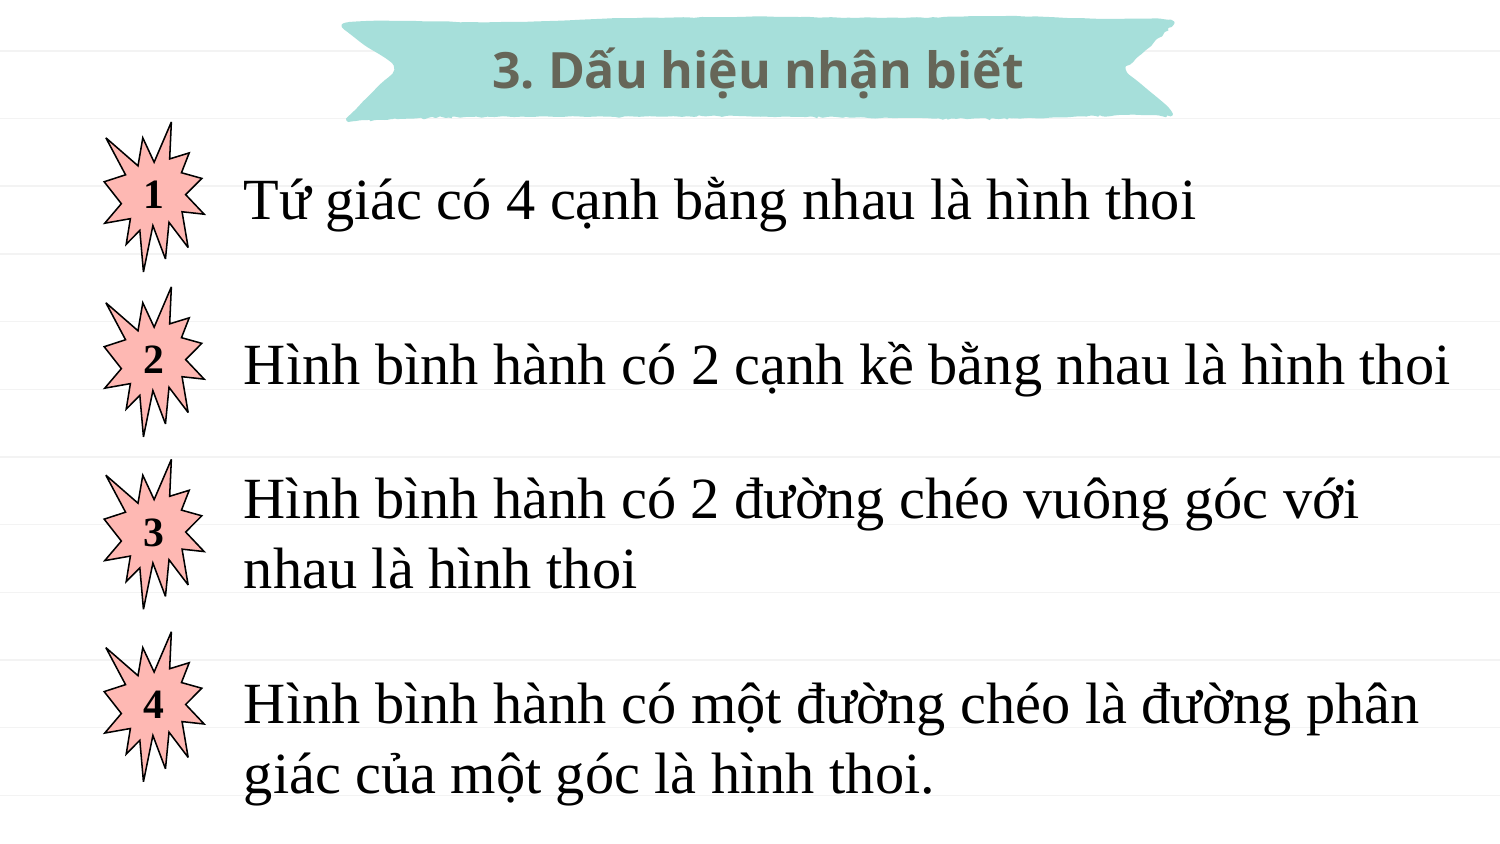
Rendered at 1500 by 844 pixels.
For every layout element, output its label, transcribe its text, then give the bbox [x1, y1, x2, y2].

text_box 3 [104, 459, 205, 610]
text_box Hình bình hành có 2 đường chéo vuông góc với nhau là hình thoi [229, 452, 1500, 608]
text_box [303, 15, 1213, 123]
text_box 4 [104, 631, 205, 782]
text_box Tứ giác có 4 cạnh bằng nhau là hình thoi [229, 154, 1380, 239]
text_box 1 [104, 121, 205, 272]
text_box Hình bình hành có 2 cạnh kề bằng nhau là hình thoi [229, 319, 1477, 404]
text_box 2 [104, 286, 205, 437]
text_box Hình bình hành có một đường chéo là đường phân giác của một góc là hình thoi. [229, 657, 1477, 813]
